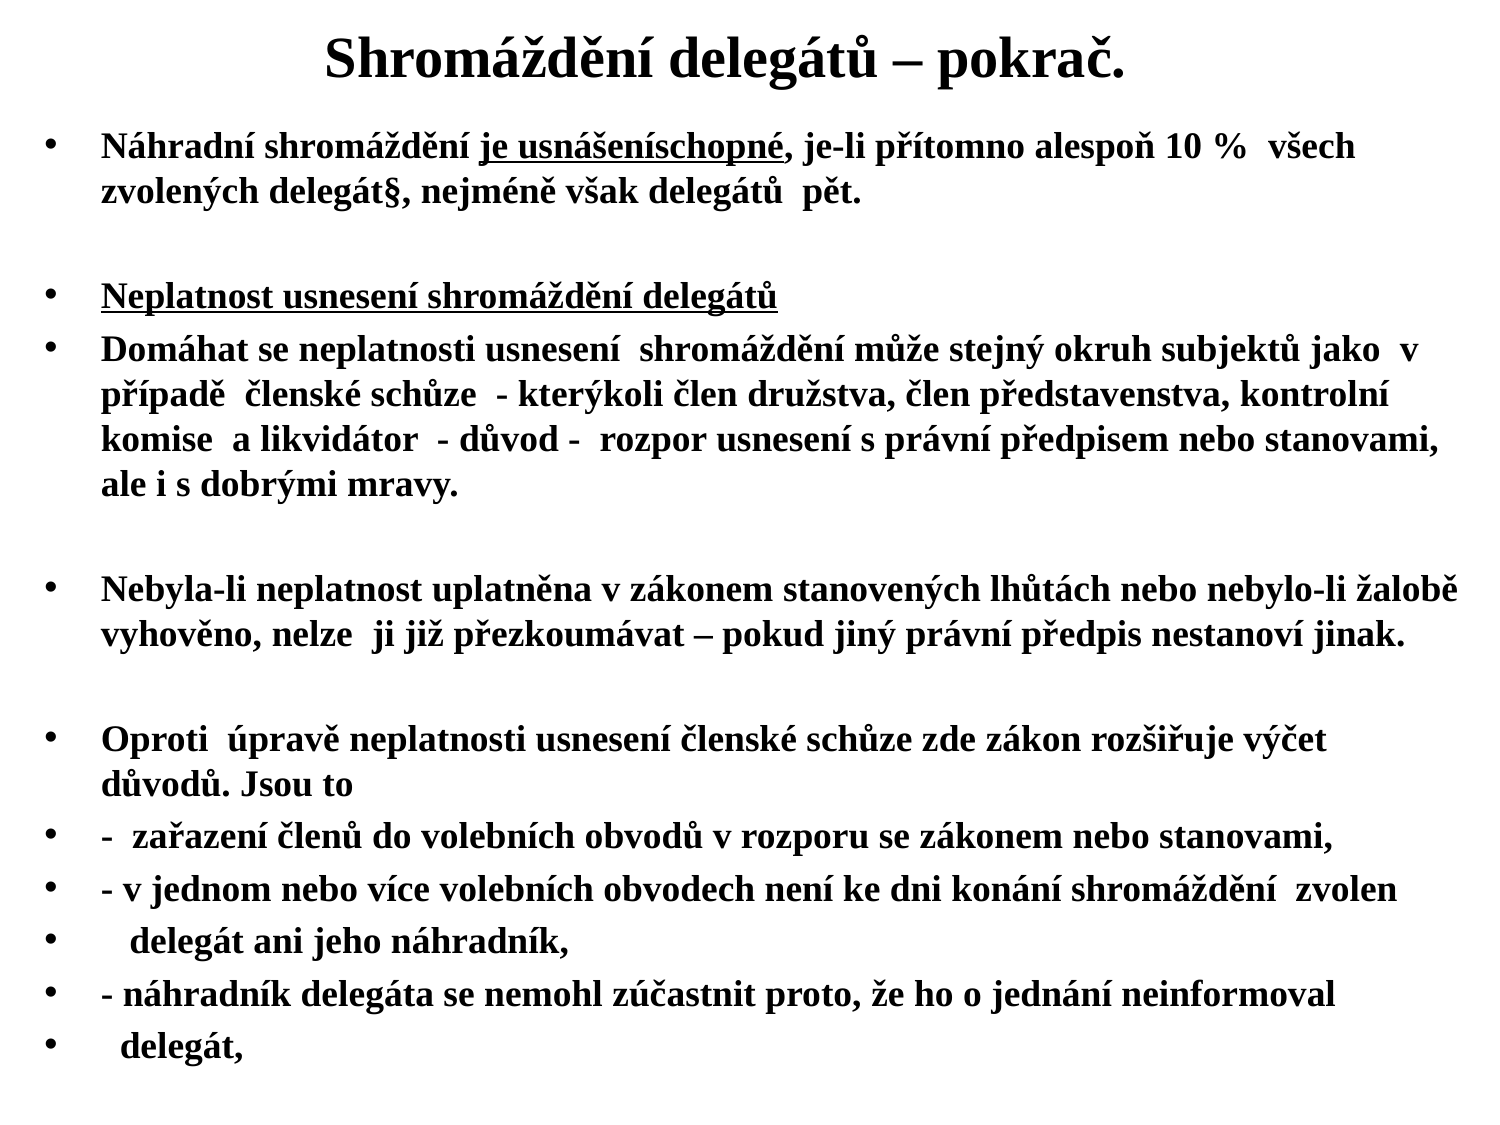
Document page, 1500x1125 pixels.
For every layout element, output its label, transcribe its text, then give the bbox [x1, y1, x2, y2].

list Náhradní shromáždění je usnášeníschopné, je-li přítomno alespoň 10 % všech zvolených delegát§, nejméně však delegátů pět. Neplatnost usnesení shromáždění delegátů Domáhat se neplatnosti usnesení shromáždění může stejný okruh subjektů jako v případě členské schůze - kterýkoli člen družstva, člen představenstva, kontrolní komise a likvidátor - důvod - rozpor usnesení s právní předpisem nebo stanovami, ale i s dobrými mravy. Nebyla-li neplatnost uplatněna v zákonem stanovených lhůtách nebo nebylo-li žalobě vyhověno, nelze ji již přezkoumávat – pokud jiný právní předpis nestanoví jinak. Oproti úpravě neplatnosti usnesení členské schůze zde zákon rozšiřuje výčet důvodů. Jsou to - zařazení členů do volebních obvodů v rozporu se zákonem nebo stanovami, - v jednom nebo více volebních obvodech není ke dni konání shromáždění zvolen delegát ani jeho náhradník, - náhradník delegáta se nemohl zúčastnit proto, že ho o jednání neinformoval delegát, [29, 113, 1483, 1118]
title Shromáždění delegátů – pokrač. [41, 7, 1425, 102]
